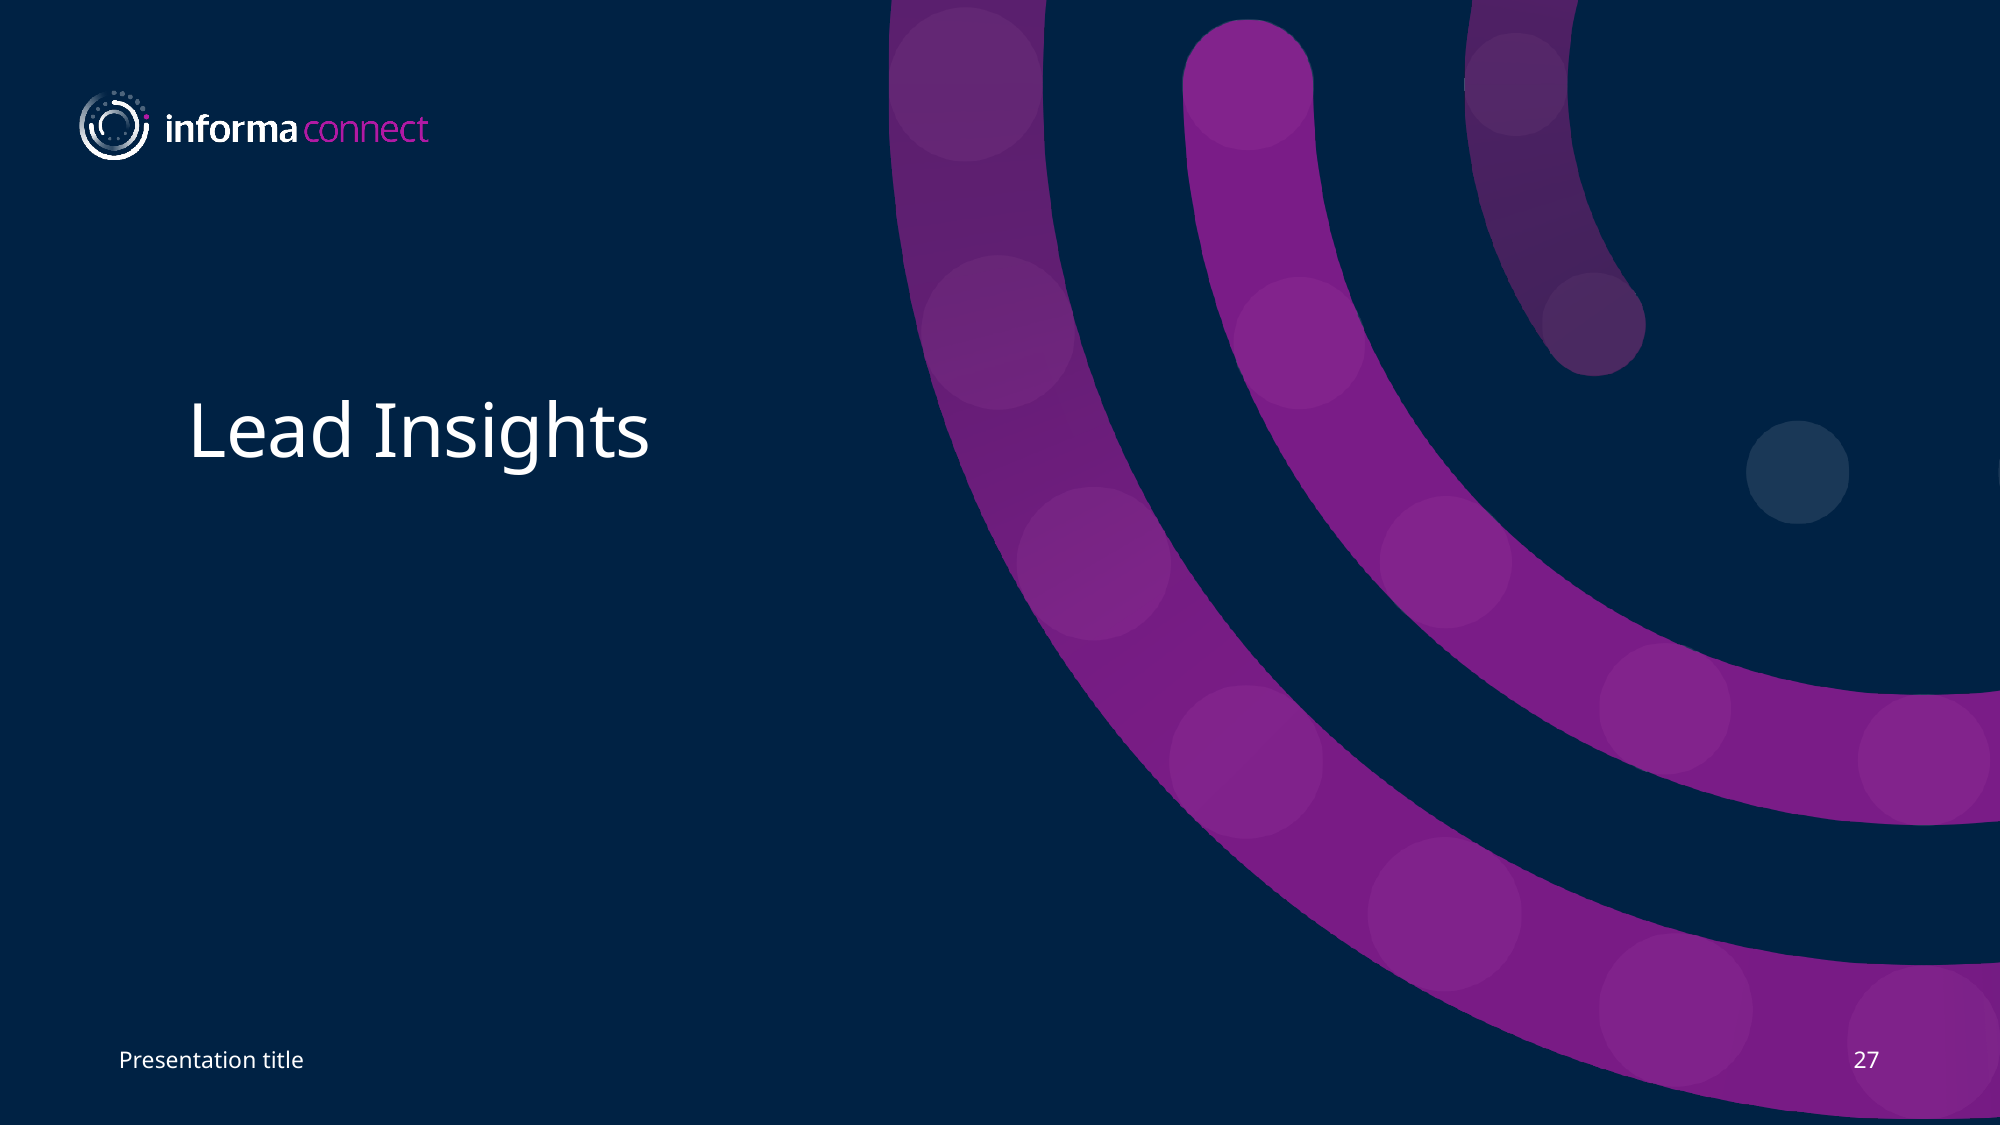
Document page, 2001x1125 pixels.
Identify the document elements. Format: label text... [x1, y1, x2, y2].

picture [51, 62, 456, 188]
slide_number 27 [1432, 1045, 1880, 1082]
footer Presentation title [118, 1045, 794, 1082]
title Lead Insights [187, 230, 918, 473]
picture [888, 0, 2000, 1119]
